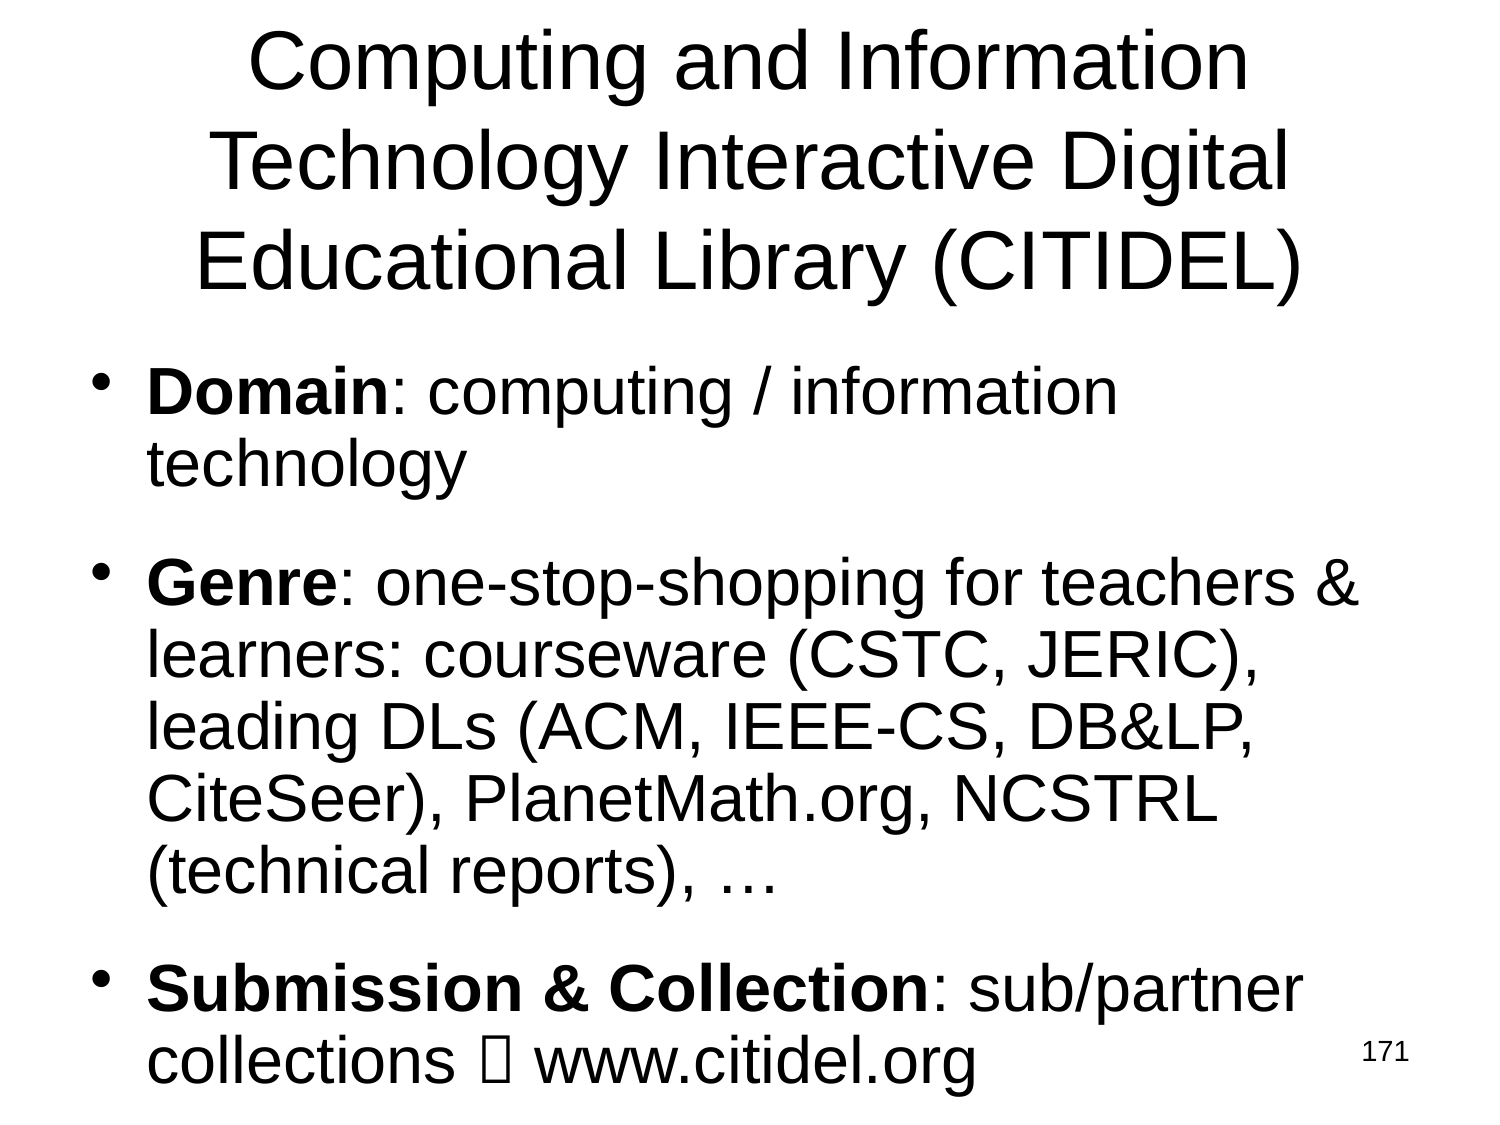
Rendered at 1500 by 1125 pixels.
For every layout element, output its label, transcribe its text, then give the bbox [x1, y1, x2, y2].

list Domain: computing / information technology Genre: one-stop-shopping for teachers & learners: courseware (CSTC, JERIC), leading DLs (ACM, IEEE-CS, DB&LP, CiteSeer), PlanetMath.org, NCSTRL (technical reports), … Submission & Collection: sub/partner collections  www.citidel.org [74, 349, 1469, 1026]
slide_number 171 [1074, 1026, 1426, 1103]
title Computing and Information Technology Interactive Digital Educational Library (CITIDEL) [112, 62, 1388, 251]
